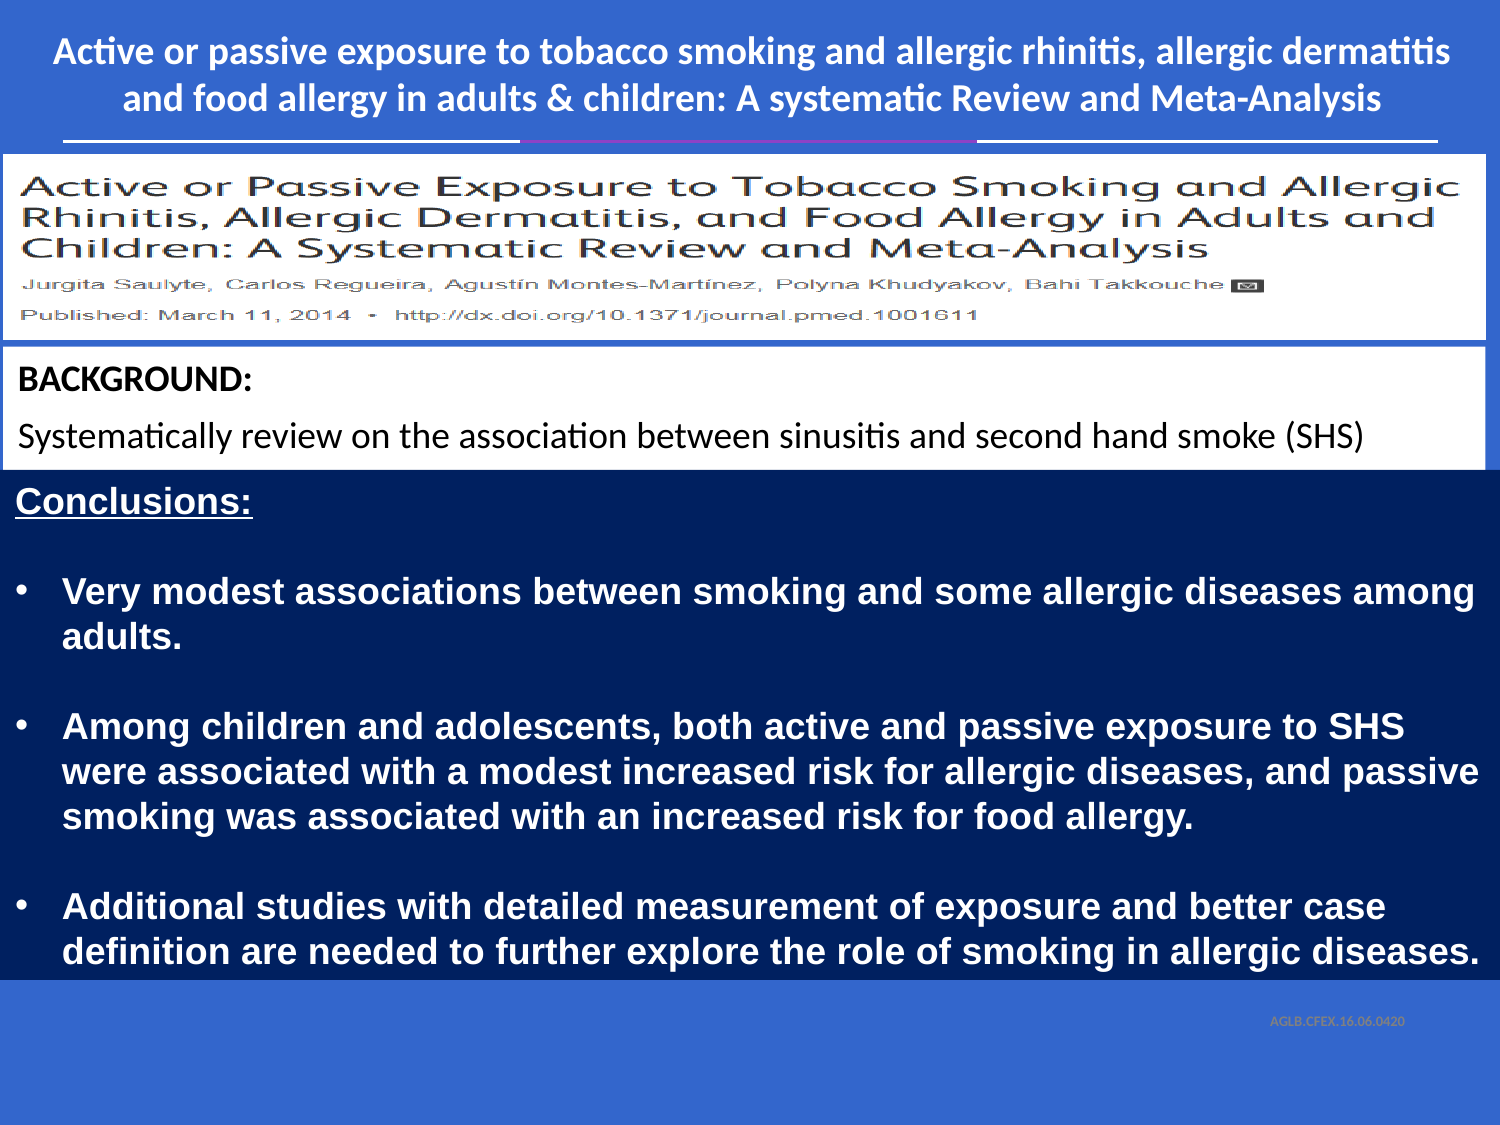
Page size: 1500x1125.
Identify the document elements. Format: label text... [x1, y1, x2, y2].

text_box BACKGROUND: Systematically review on the association between sinusitis and second hand smoke (SHS) exposure. RESULTS: The initial search yielded 116 abstracts, of which 19 articles were included. Thirteen (68.4%) of the 19 articles showed a statistically significant association between sinusitis and SHS. Seven (36.8%) studies specifically evaluated chronic rhino sinusitis (CRS) with 5 (71.4%) CRS studies demonstrating a significant association between CRS and SHS. Seventeen articles were case-control studies (Level 3b). For characterizing sinusitis, 6 (31.6%) studies included computed tomography (CT) or endoscopy in the diagnostic criteria, with 5 of these studies following rhino sinusitis taskforce guidelines. For determining presence of SHS, all studies used questionnaires and 2 (10.5%) studies also reported serum or urine cotinine levels. [3, 348, 1486, 469]
picture [2, 154, 1486, 340]
text_box Active or passive exposure to tobacco smoking and allergic rhinitis, allergic dermatitis and food allergy in adults & children: A systematic Review and Meta-Analysis [2, 17, 1500, 127]
text_box Conclusions: Very modest associations between smoking and some allergic diseases among adults. Among children and adolescents, both active and passive exposure to SHS were associated with a modest increased risk for allergic diseases, and passive smoking was associated with an increased risk for food allergy. Additional studies with detailed measurement of exposure and better case definition are needed to further explore the role of smoking in allergic diseases. [0, 469, 1500, 980]
